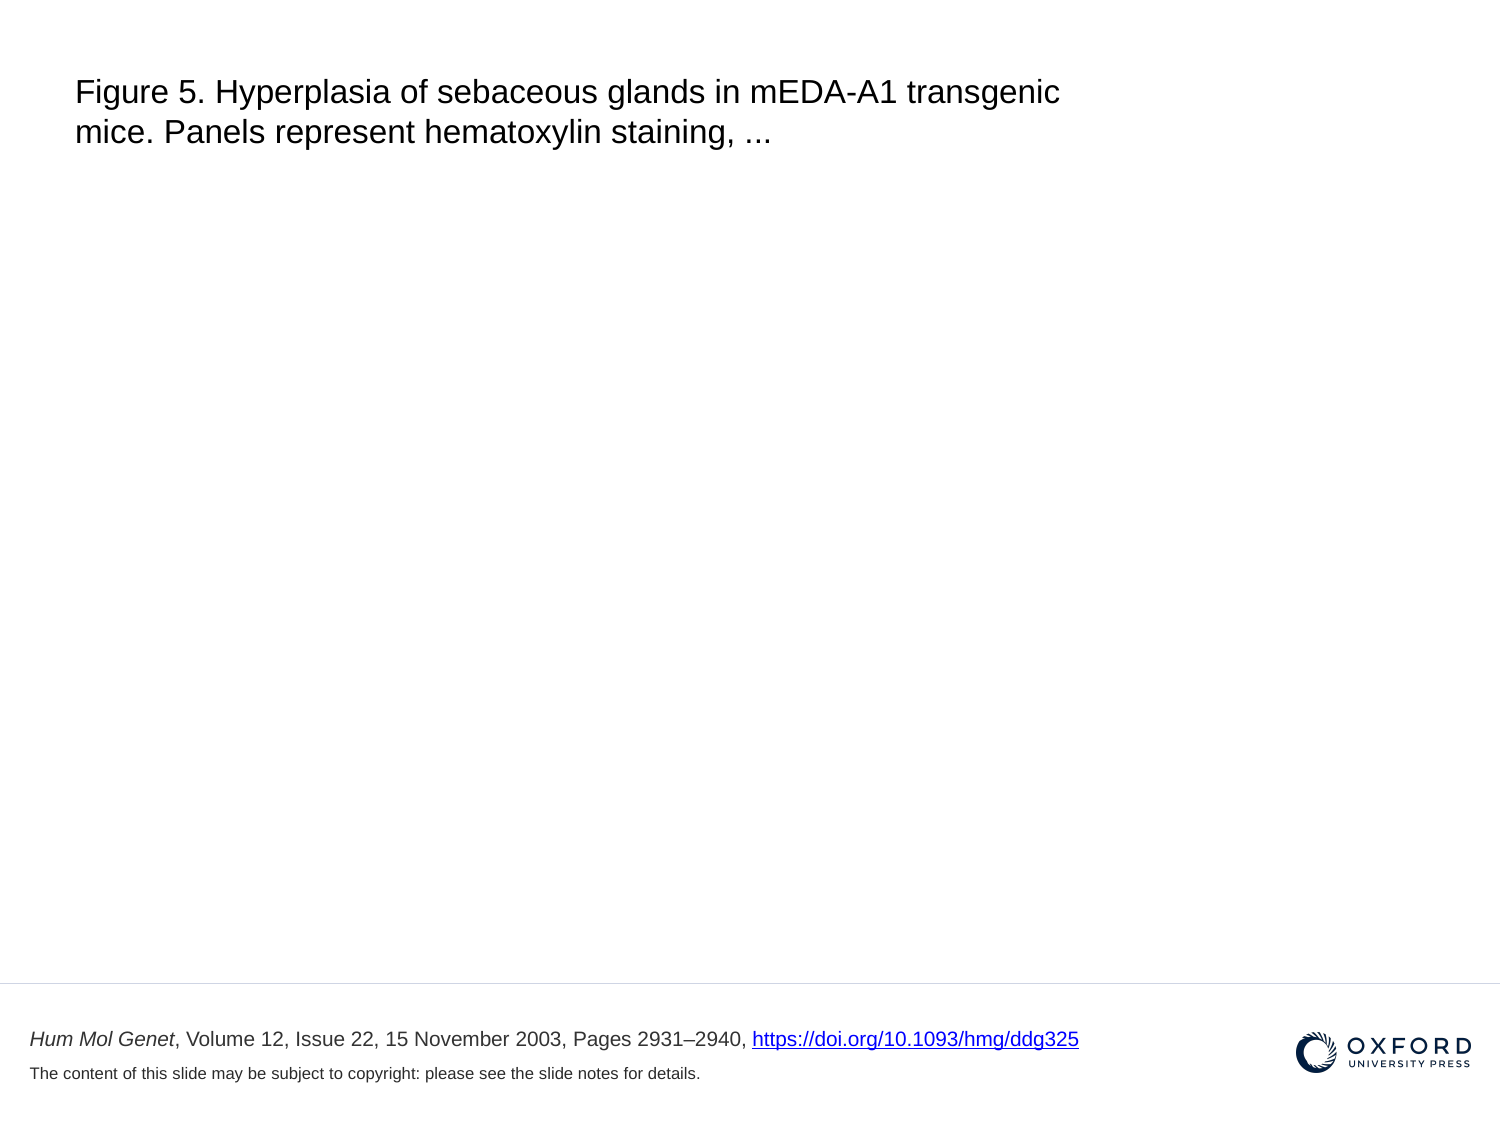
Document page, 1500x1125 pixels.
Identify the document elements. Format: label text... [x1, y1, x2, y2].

title Figure 5. Hyperplasia of sebaceous glands in mEDA-A1 transgenic mice. Panels represent hematoxylin staining, ... [75, 69, 1078, 171]
picture [1296, 1032, 1471, 1073]
footer Hum Mol Genet, Volume 12, Issue 22, 15 November 2003, Pages 2931–2940, https://doi.org/10.1093/hmg/ddg325 The content of this slide may be subject to copyright: please see the slide notes for details. [0, 983, 1260, 1125]
